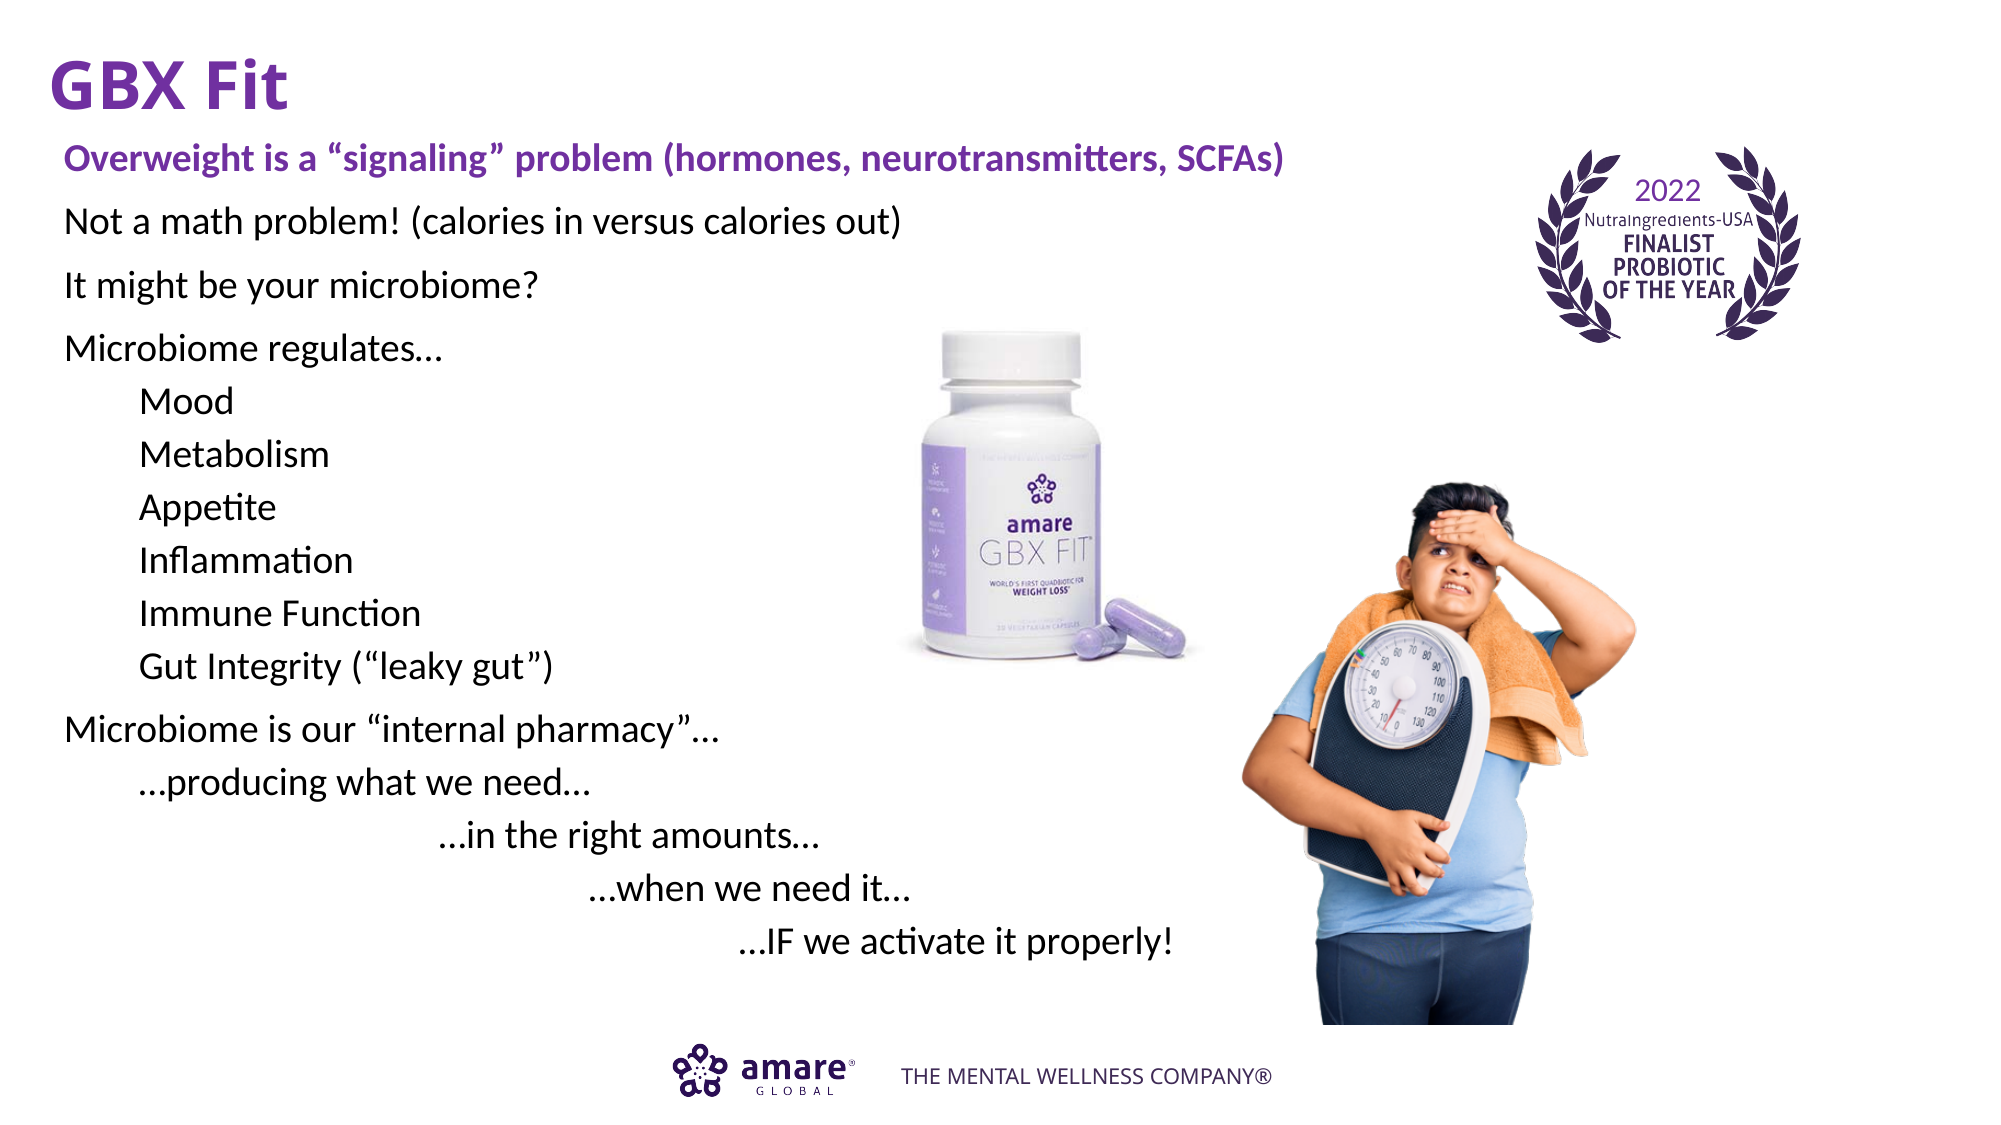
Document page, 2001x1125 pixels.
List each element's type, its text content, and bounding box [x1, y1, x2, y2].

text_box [1535, 146, 1801, 344]
text_box THE MENTAL WELLNESS COMPANY® [887, 1055, 1449, 1097]
list Overweight is a “signaling” problem (hormones, neurotransmitters, SCFAs) Not a math problem! (calories in versus calories out) It might be your microbiome? Microbiome regulates… Mood Metabolism Appetite Inflammation Immune Function Gut Integrity (“leaky gut”) Microbiome is our “internal pharmacy”… …producing what we need… …in the right amounts… …when we need it… …IF we activate it properly! [48, 129, 1321, 1006]
picture [1219, 462, 1668, 1025]
picture [631, 1004, 887, 1125]
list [838, 277, 1255, 695]
title GBX Fit [33, 0, 679, 132]
